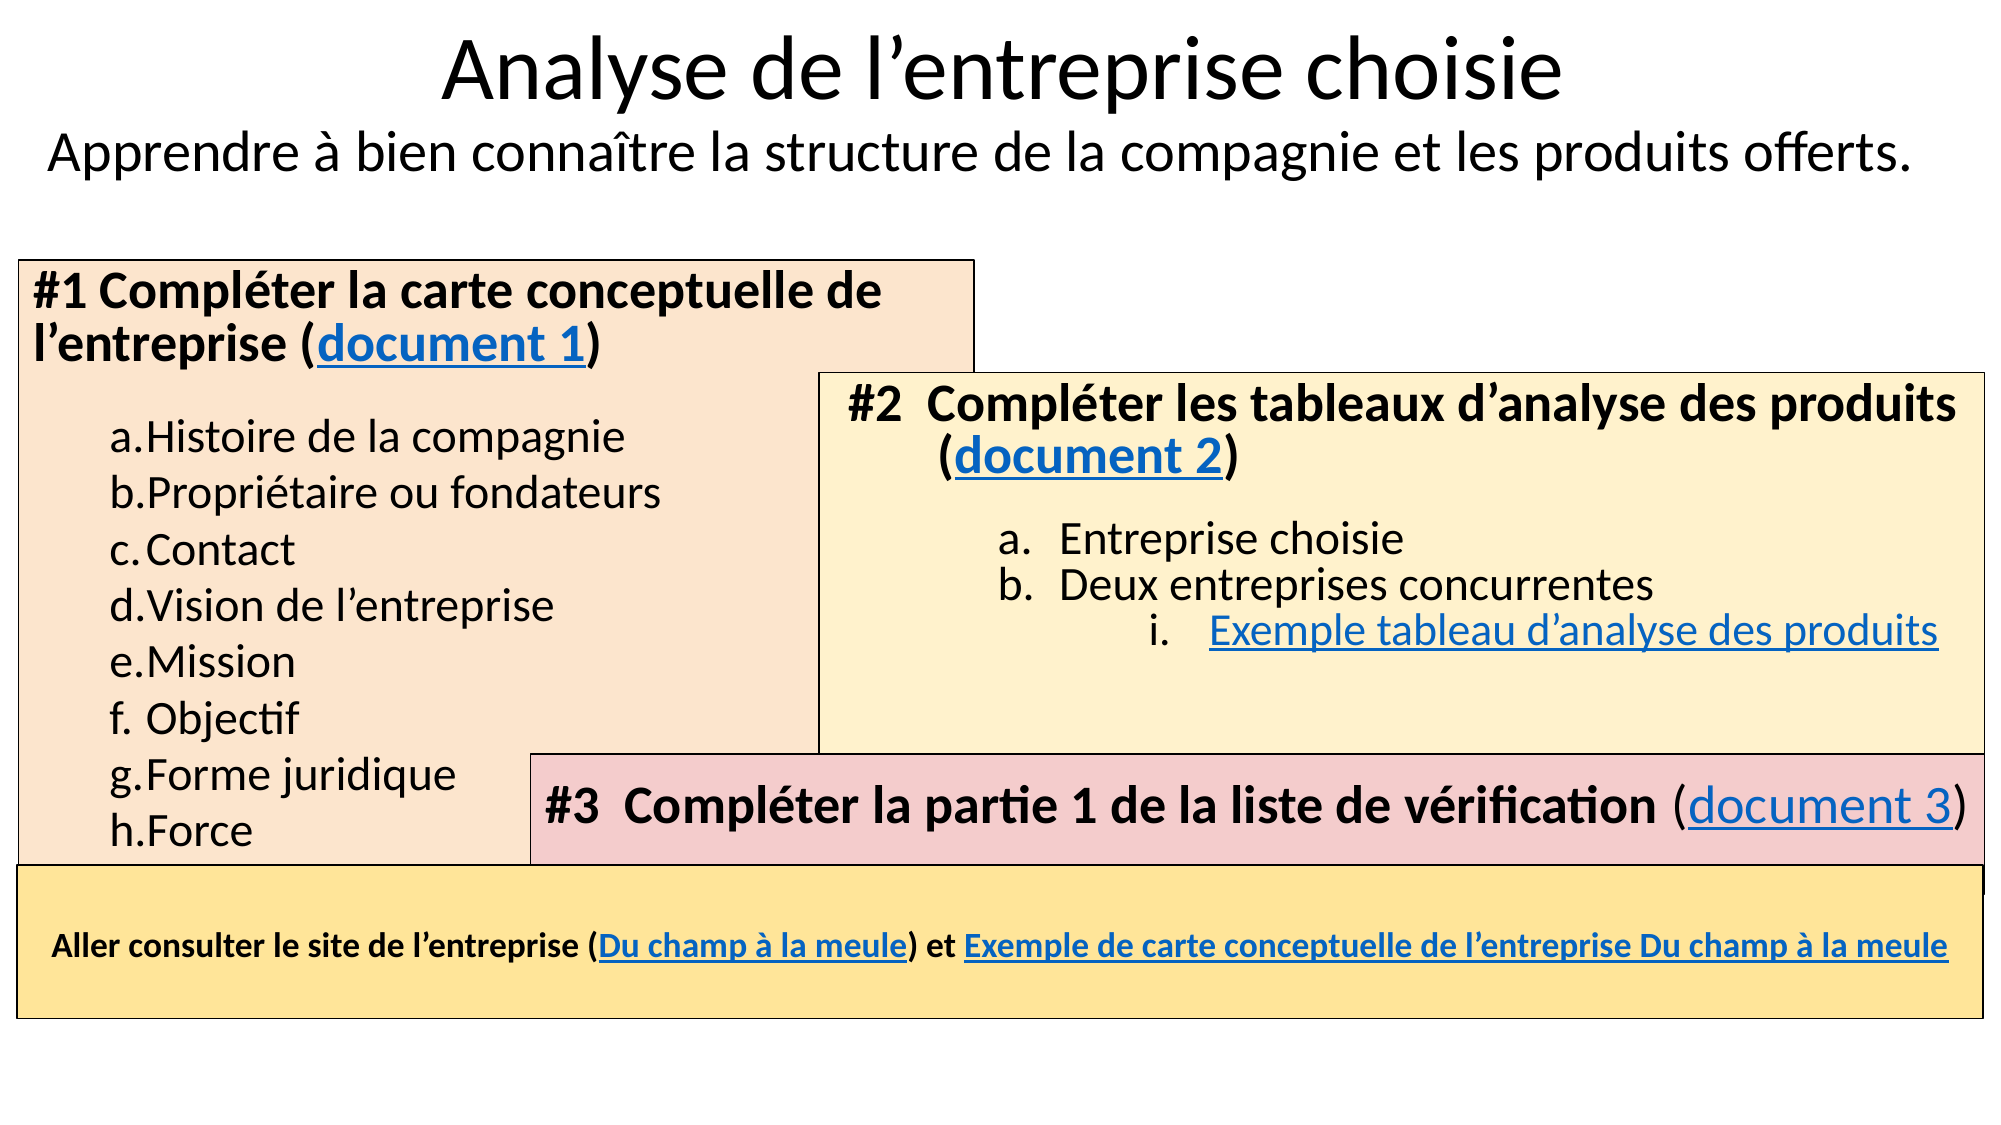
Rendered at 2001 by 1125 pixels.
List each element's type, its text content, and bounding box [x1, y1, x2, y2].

list #1 Compléter la carte conceptuelle de l’entreprise (document 1) Histoire de la compagnie Propriétaire ou fondateurs Contact Vision de l’entreprise Mission Objectif Forme juridique Force [18, 259, 975, 865]
list #2 Compléter les tableaux d’analyse des produits (document 2) Entreprise choisie Deux entreprises concurrentes Exemple tableau d’analyse des produits [819, 372, 1985, 754]
list Apprendre à bien connaître la structure de la compagnie et les produits offerts. [32, 119, 1972, 243]
title Analyse de l’entreprise choisie [57, 0, 1971, 119]
text_box Aller consulter le site de l’entreprise (Du champ à la meule) et Exemple de carte conceptuelle de l’entreprise Du champ à la meule [16, 865, 1983, 1019]
text_box #3 Compléter la partie 1 de la liste de vérification (document 3) [530, 754, 1985, 894]
